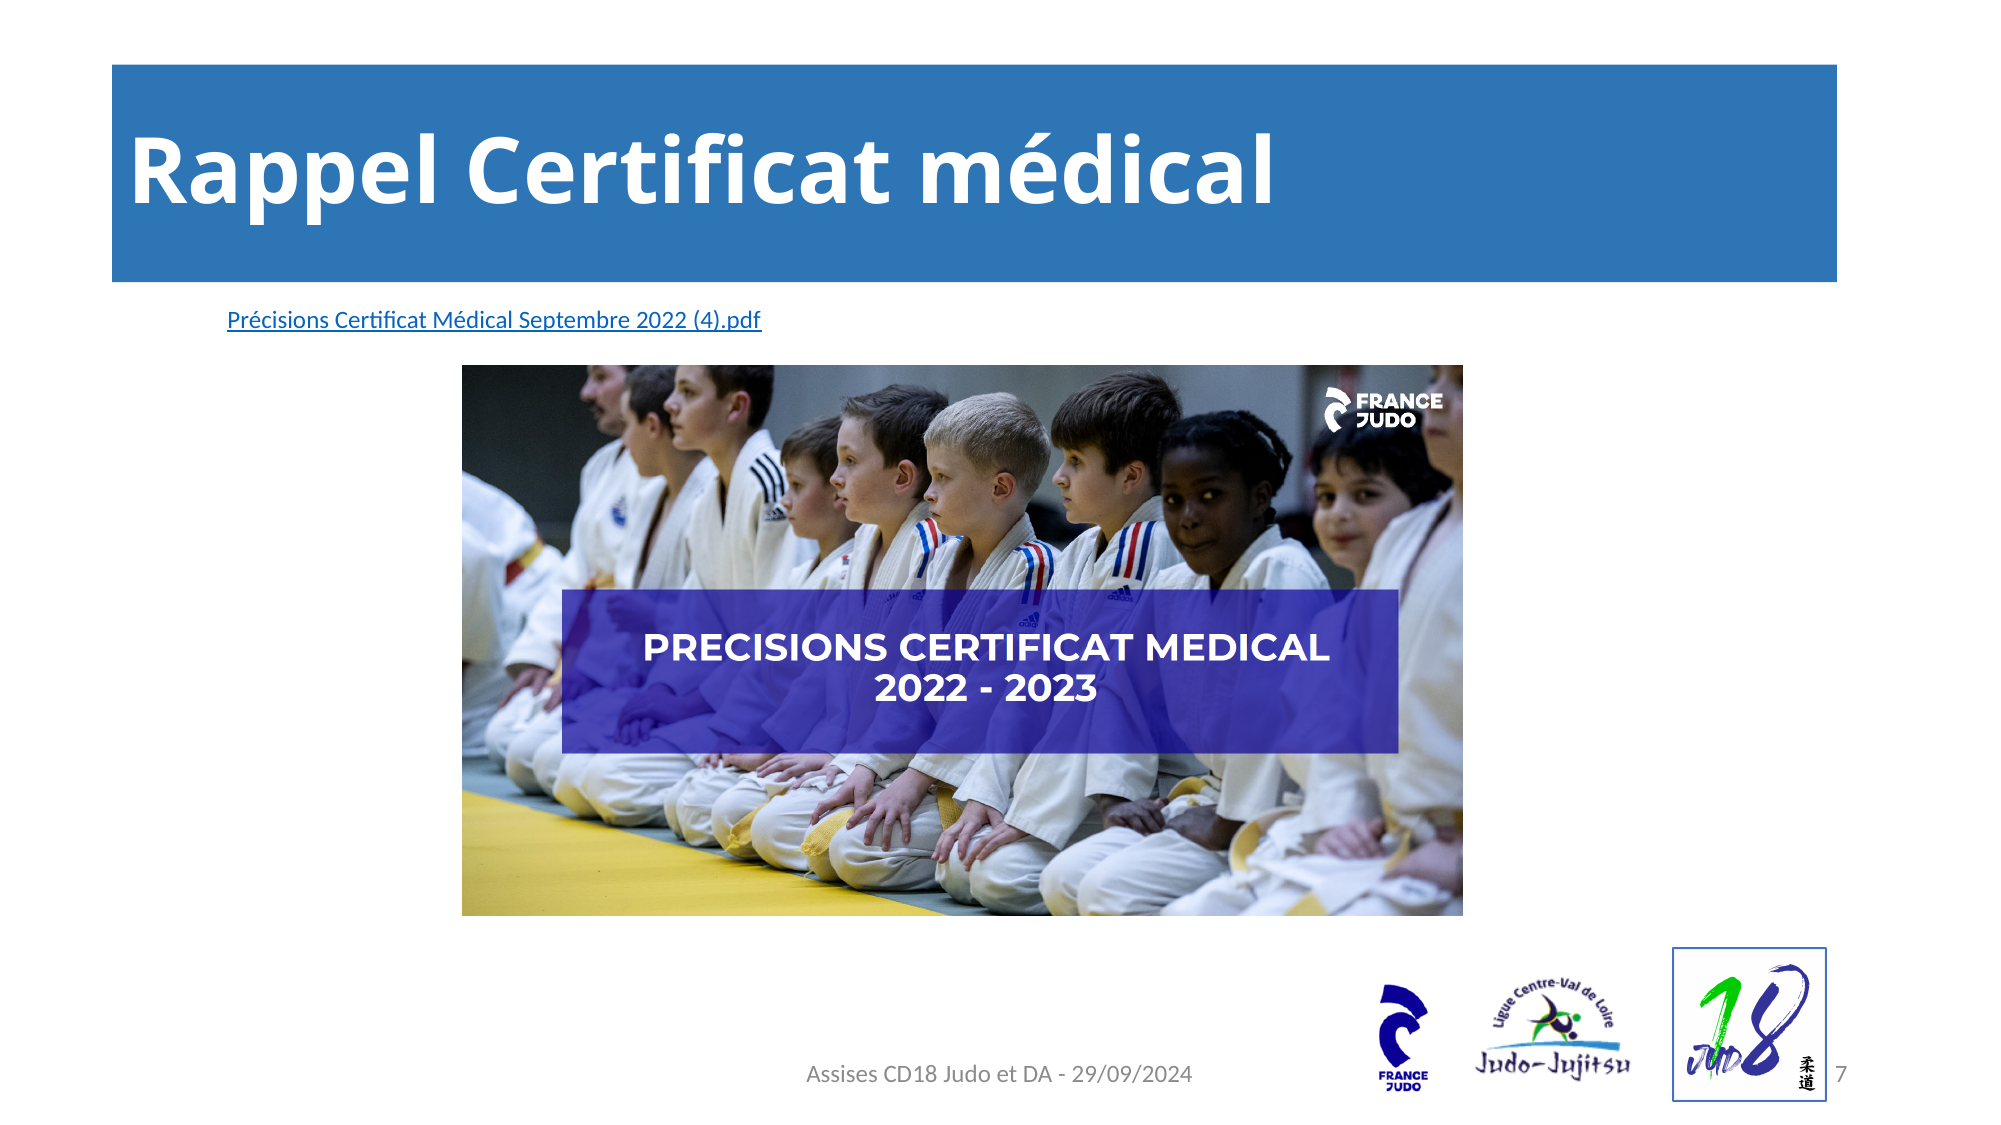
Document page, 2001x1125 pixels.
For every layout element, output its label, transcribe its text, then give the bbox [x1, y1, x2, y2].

picture [1462, 972, 1654, 1098]
list Précisions Certificat Médical Septembre 2022 (4).pdf [137, 299, 1863, 1097]
picture [1674, 948, 1825, 1100]
picture [1371, 976, 1430, 1100]
title Rappel Certificat médical [112, 64, 1837, 283]
footer Assises CD18 Judo et DA - 29/09/2024 [662, 1042, 1338, 1103]
picture [462, 365, 1463, 916]
slide_number 7 [1412, 1042, 1863, 1103]
